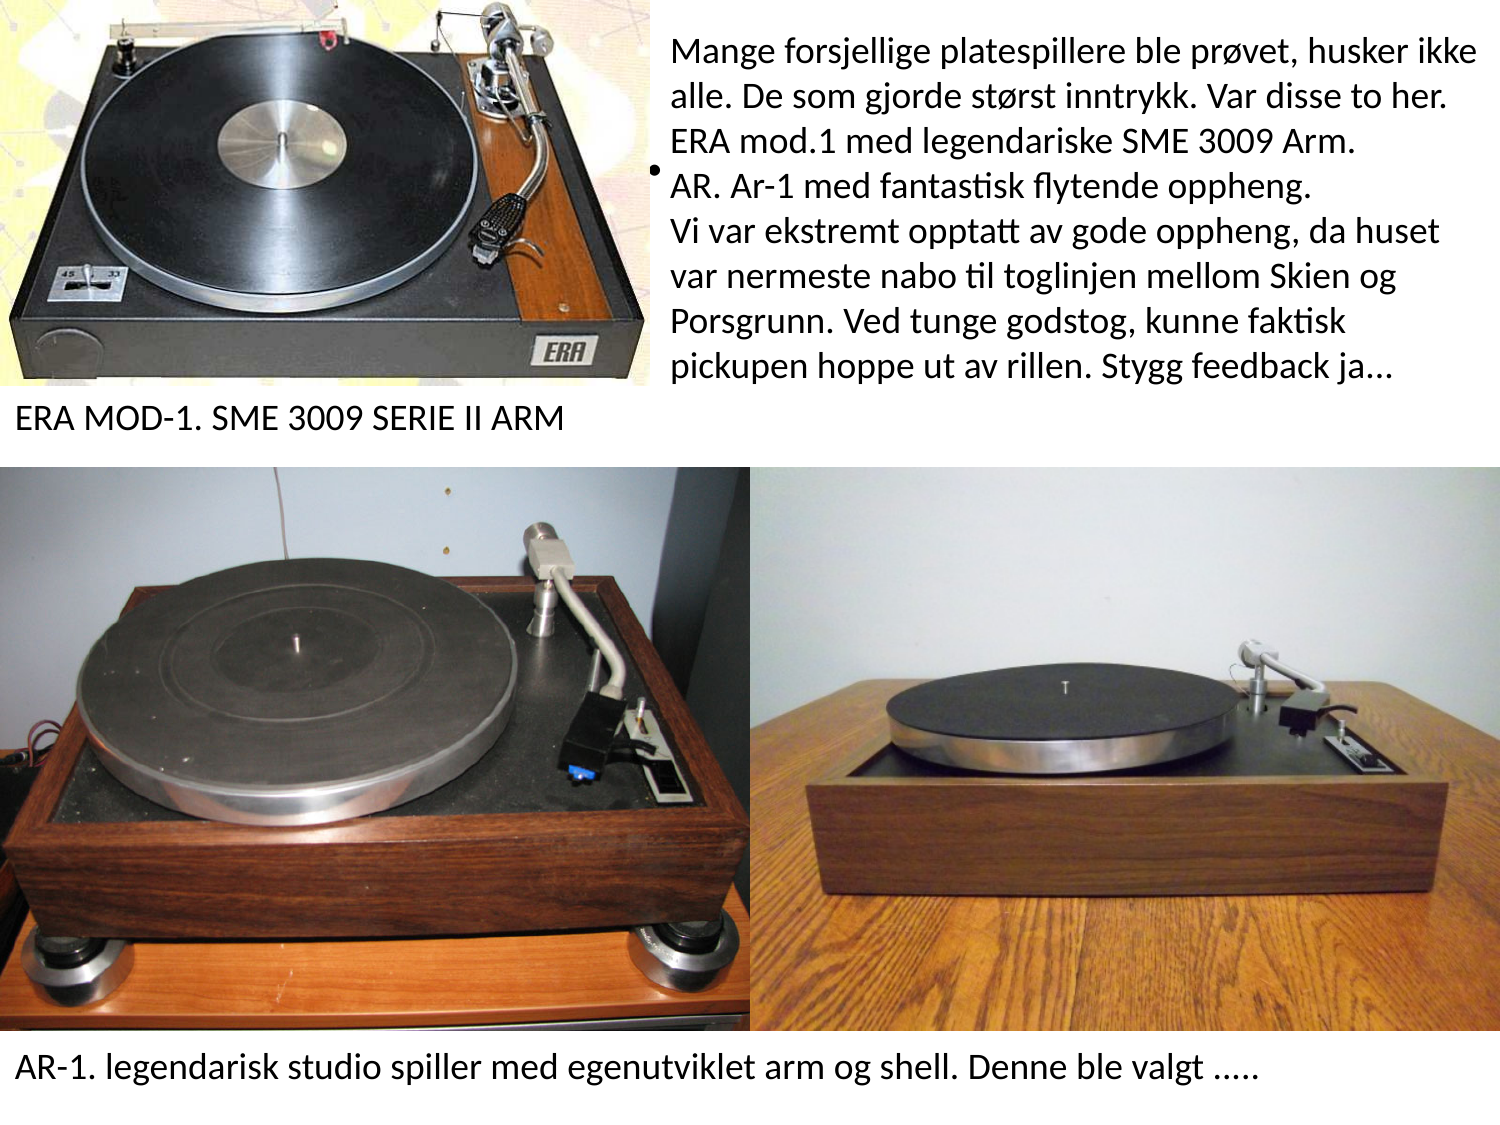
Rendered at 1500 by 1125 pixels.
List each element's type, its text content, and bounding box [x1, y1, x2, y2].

text_box ERA MOD-1. SME 3009 SERIE II ARM [0, 393, 644, 445]
picture [0, 467, 751, 1031]
picture [0, 0, 651, 386]
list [751, 467, 1500, 1031]
text_box AR-1. legendarisk studio spiller med egenutviklet arm og shell. Denne ble valgt ..... [0, 1037, 1500, 1095]
text_box Mange forsjellige platespillere ble prøvet, husker ikke alle. De som gjorde størst inntrykk. Var disse to her. ERA mod.1 med legendariske SME 3009 Arm. AR. Ar-1 med fantastisk flytende oppheng. Vi var ekstremt opptatt av gode oppheng, da huset var nermeste nabo til toglinjen mellom Skien og Porsgrunn. Ved tunge godstog, kunne faktisk pickupen hoppe ut av rillen. Stygg feedback ja... [655, 19, 1500, 394]
